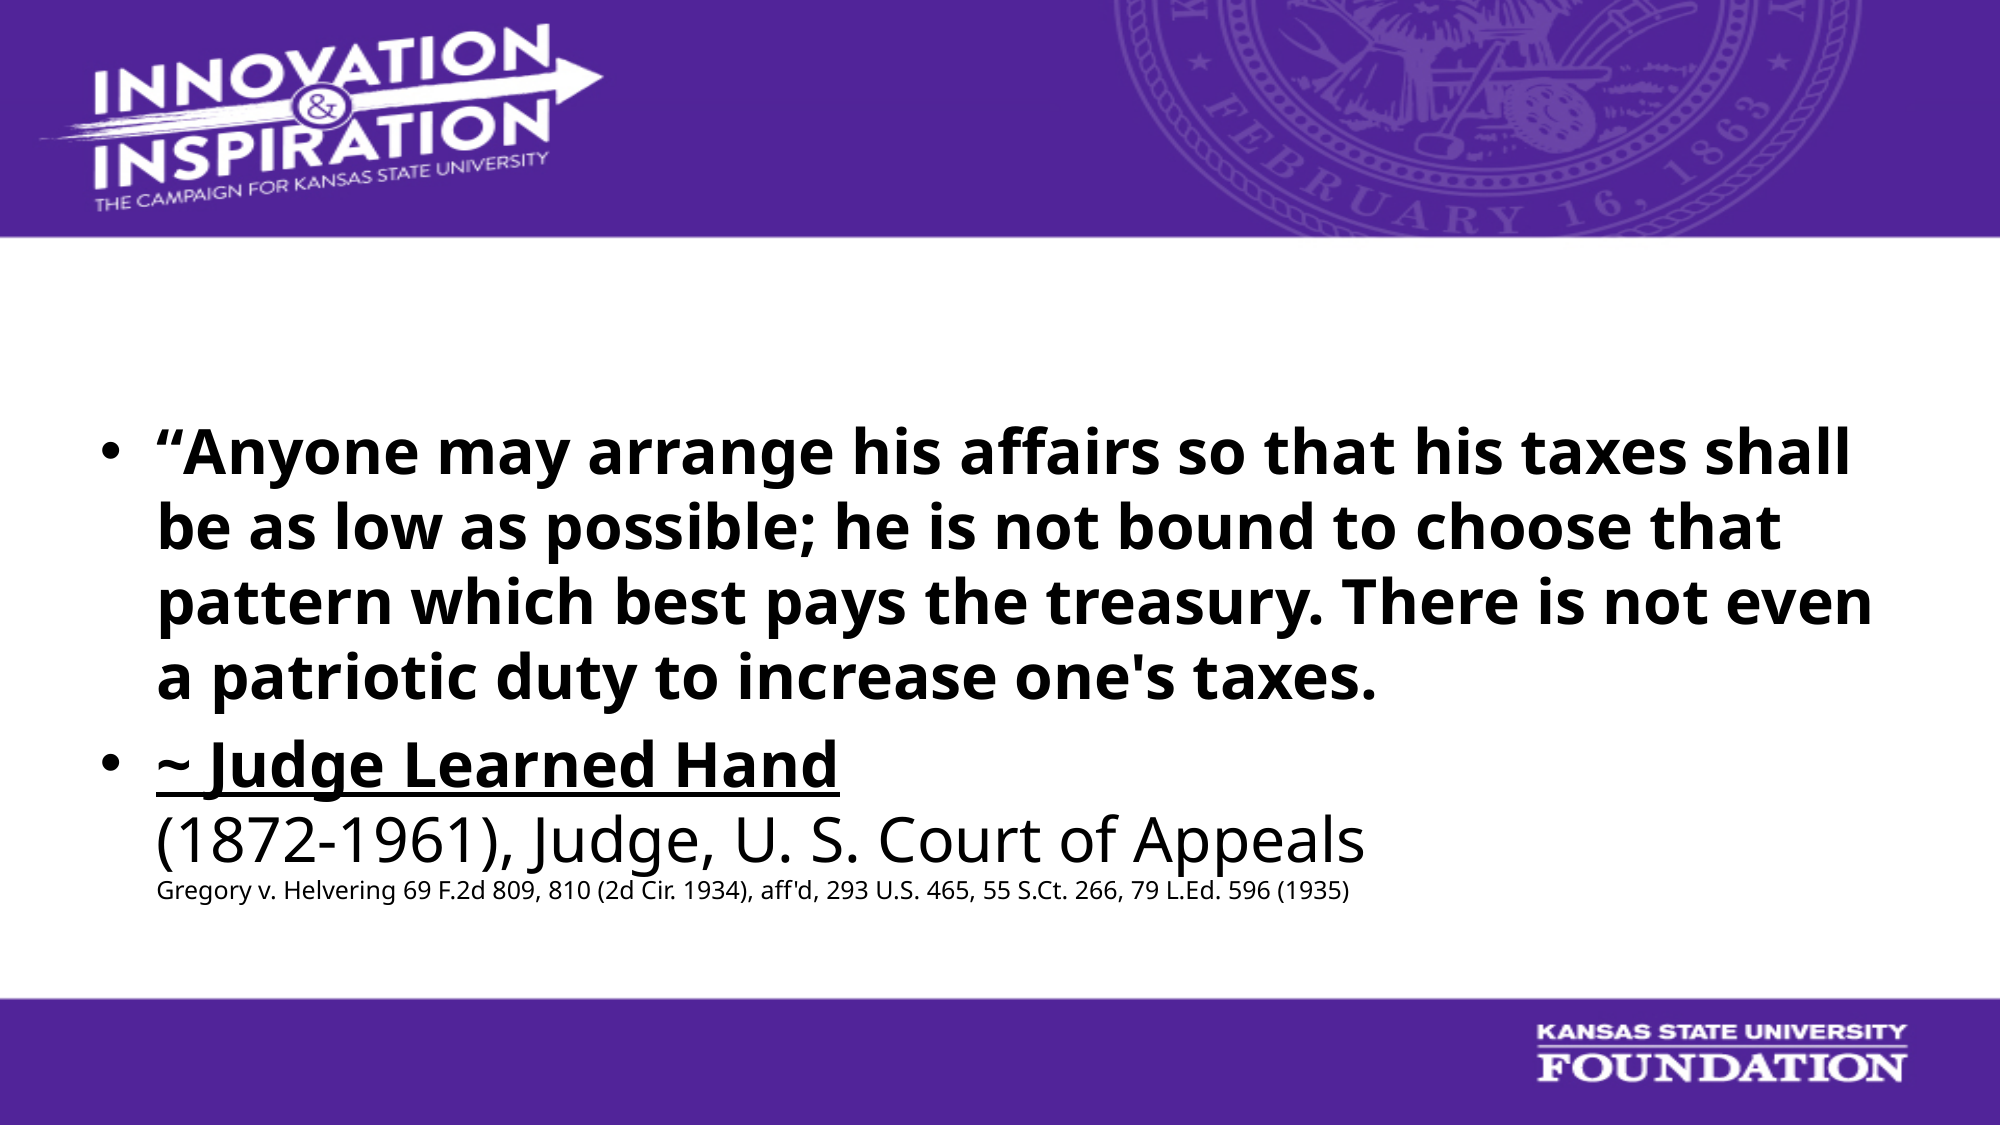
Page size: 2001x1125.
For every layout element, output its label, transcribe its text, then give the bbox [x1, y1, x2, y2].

picture [0, 0, 2000, 1125]
list “Anyone may arrange his affairs so that his taxes shall be as low as possible; he is not bound to choose that pattern which best pays the treasury. There is not even a patriotic duty to increase one's taxes. ~ Judge Learned Hand (1872-1961), Judge, U. S. Court of Appeals Gregory v. Helvering 69 F.2d 809, 810 (2d Cir. 1934), aff'd, 293 U.S. 465, 55 S.Ct. 266, 79 L.Ed. 596 (1935) [99, 412, 1900, 1013]
